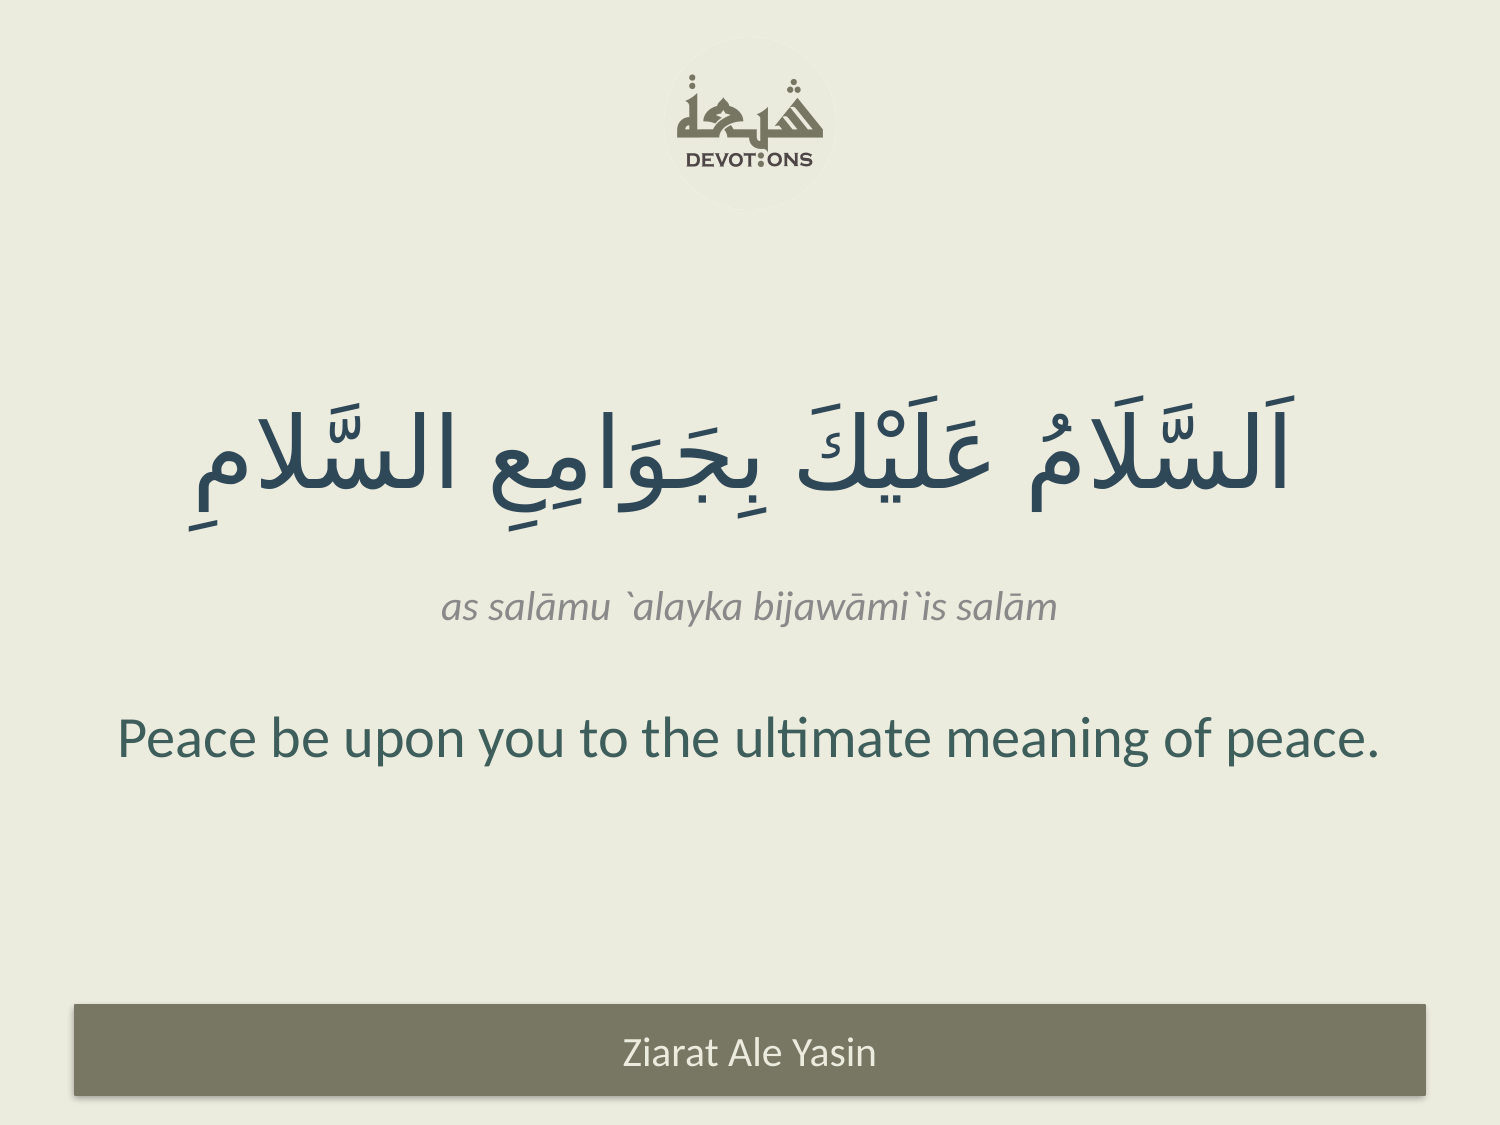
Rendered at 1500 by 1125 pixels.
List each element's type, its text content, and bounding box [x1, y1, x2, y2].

text_box اَلسَّلَامُ عَلَيْكَ بِجَوَامِعِ السَّلامِ as salāmu `alayka bijawāmi`is salām Peace be upon you to the ultimate meaning of peace. [74, 381, 1425, 776]
picture [656, 29, 844, 218]
text_box [74, 1004, 1426, 1096]
text_box Ziarat Ale Yasin [607, 1017, 893, 1083]
